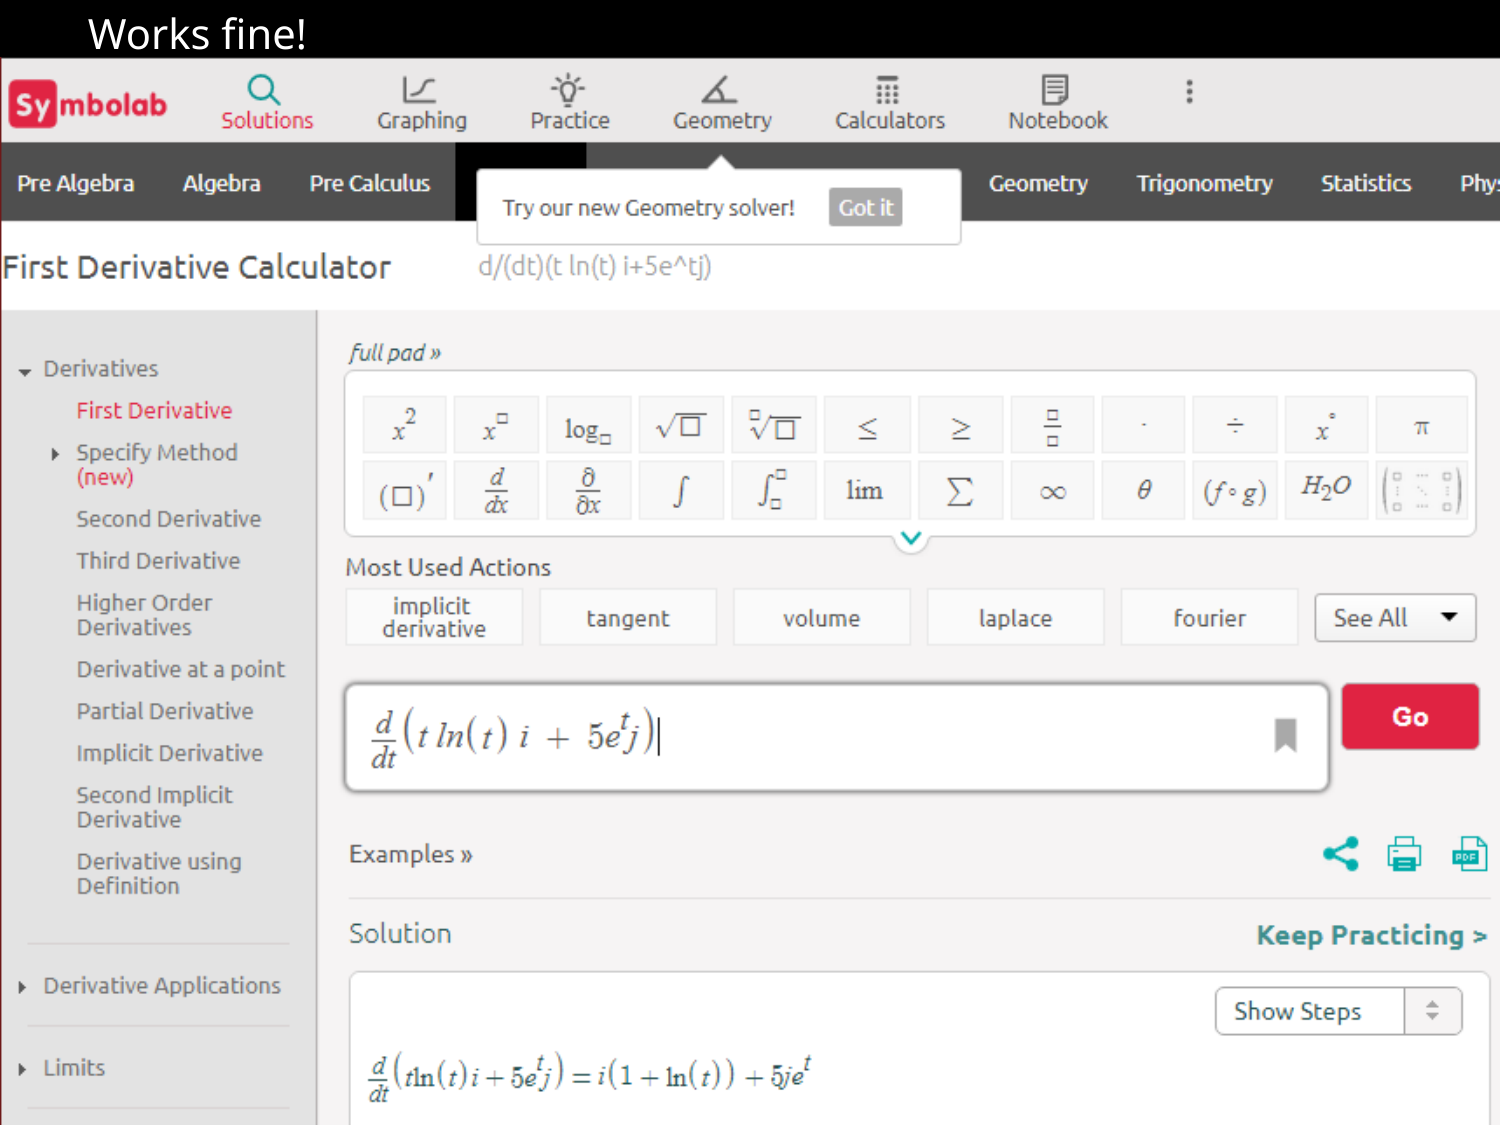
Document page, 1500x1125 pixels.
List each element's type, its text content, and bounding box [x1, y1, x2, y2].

text_box Works fine! [62, 0, 1175, 56]
picture [0, 57, 1500, 1125]
